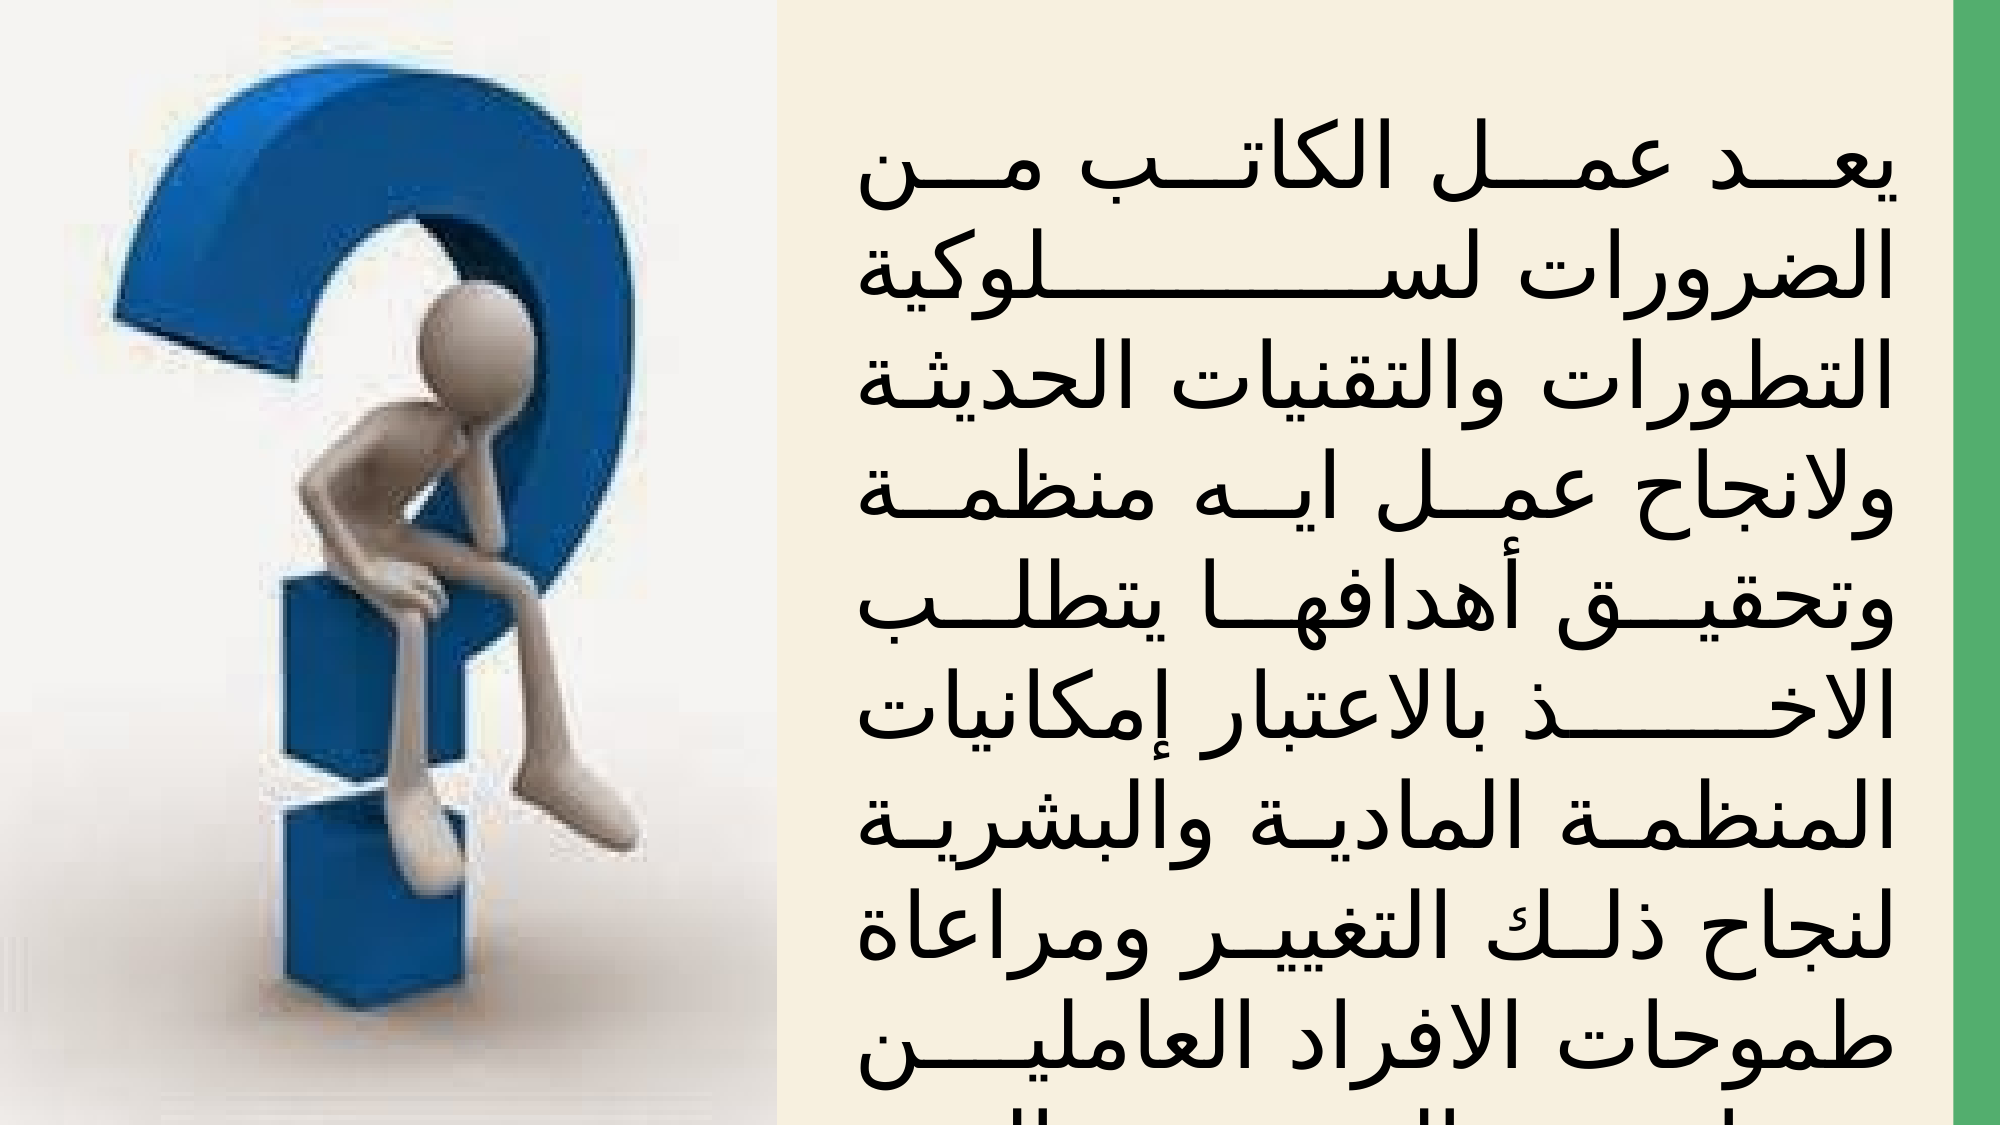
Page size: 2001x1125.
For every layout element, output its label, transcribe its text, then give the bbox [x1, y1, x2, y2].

picture [0, 0, 777, 1125]
text_box يعد عمل الكاتب من الضرورات لسلوكية التطورات والتقنيات الحديثة ولانجاح عمل ايه منظمة وتحقيق أهدافها يتطلب الاخذ بالاعتبار إمكانيات المنظمة المادية والبشرية لنجاح ذلك التغيير ومراعاة طموحات الافراد العاملين سواء من الخريجين الجدد او المعينين حديثا ماهي الاتجاهات واهميتها ؟ ماهو التغيير ومقاومةالتغيير ؟ [839, 89, 1915, 1125]
